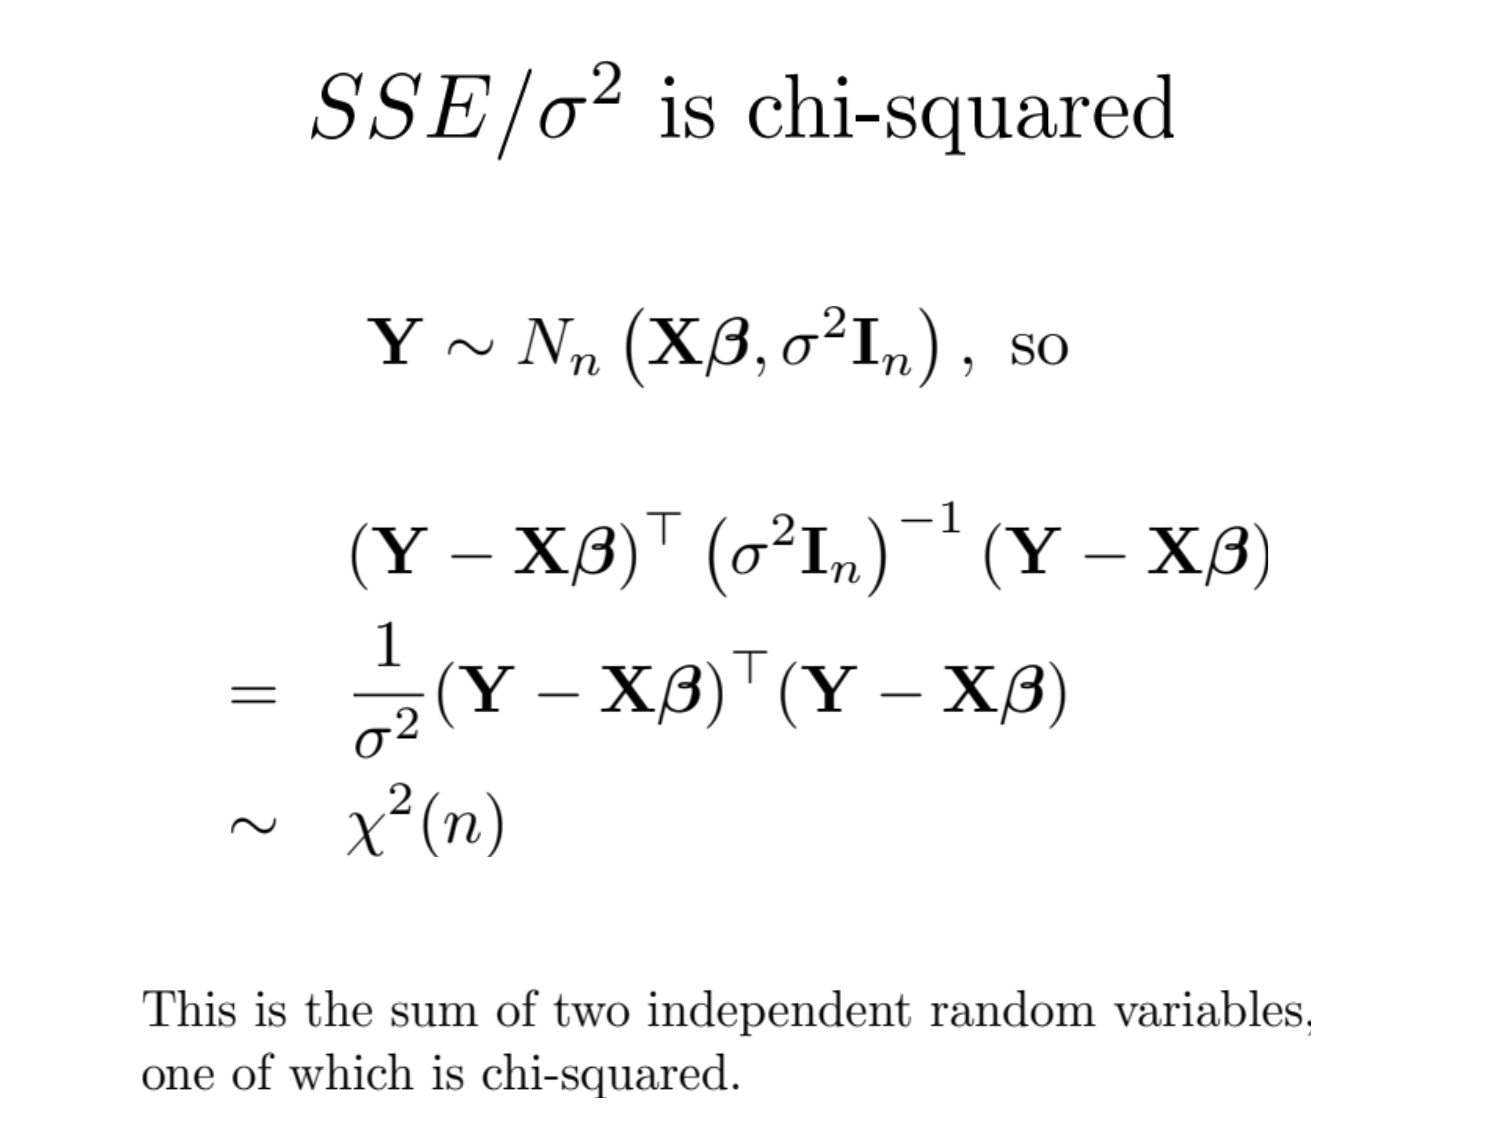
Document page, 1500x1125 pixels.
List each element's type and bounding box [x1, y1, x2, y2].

picture [141, 989, 1312, 1098]
picture [311, 60, 1174, 161]
picture [230, 306, 1269, 857]
